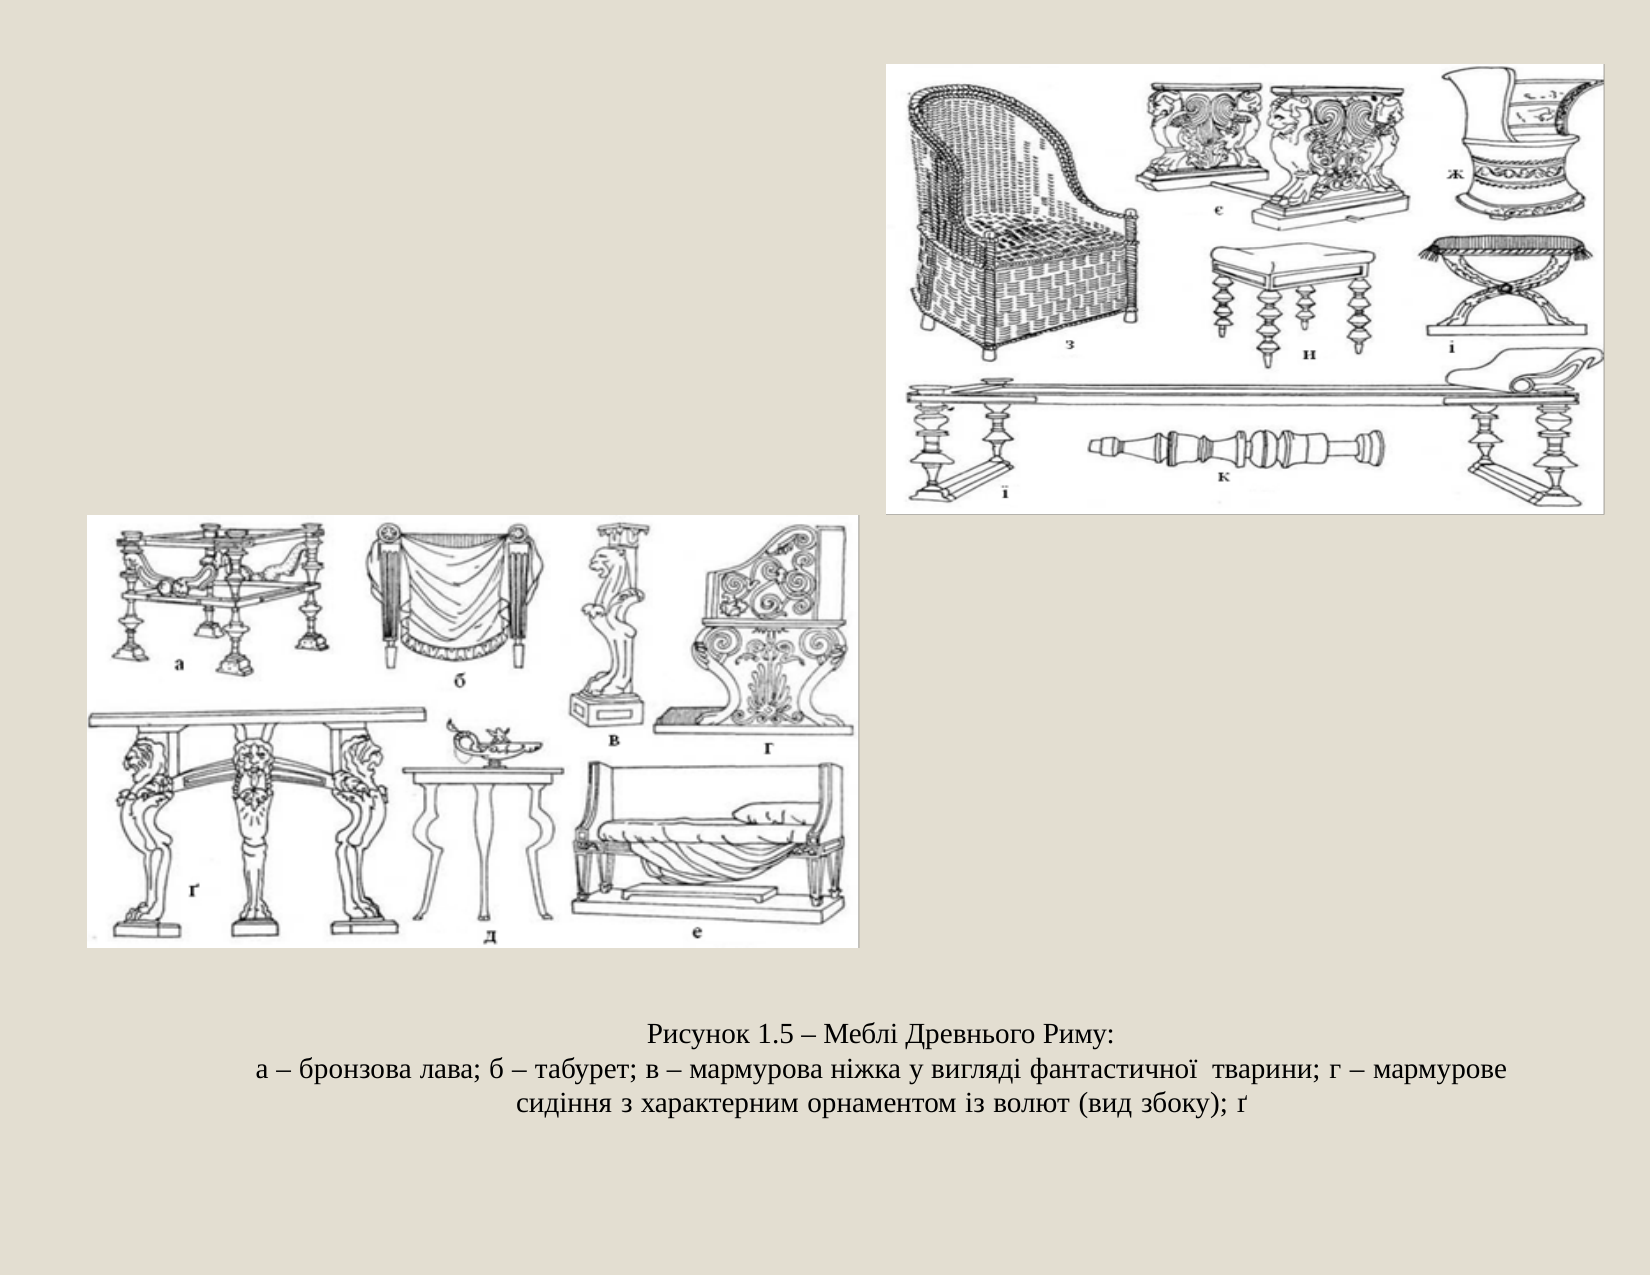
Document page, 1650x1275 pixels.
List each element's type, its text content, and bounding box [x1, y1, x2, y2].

text_box Рисунок 1.5 – Меблі Древнього Риму: а – бронзова лава; б – табурет; в – мармурова ніжка у вигляді фантастичної тварини; г – мармурове сидіння з характерним орнаментом із волют (вид збоку); ґ [205, 1012, 1556, 1151]
picture [87, 515, 861, 948]
picture [886, 63, 1607, 516]
